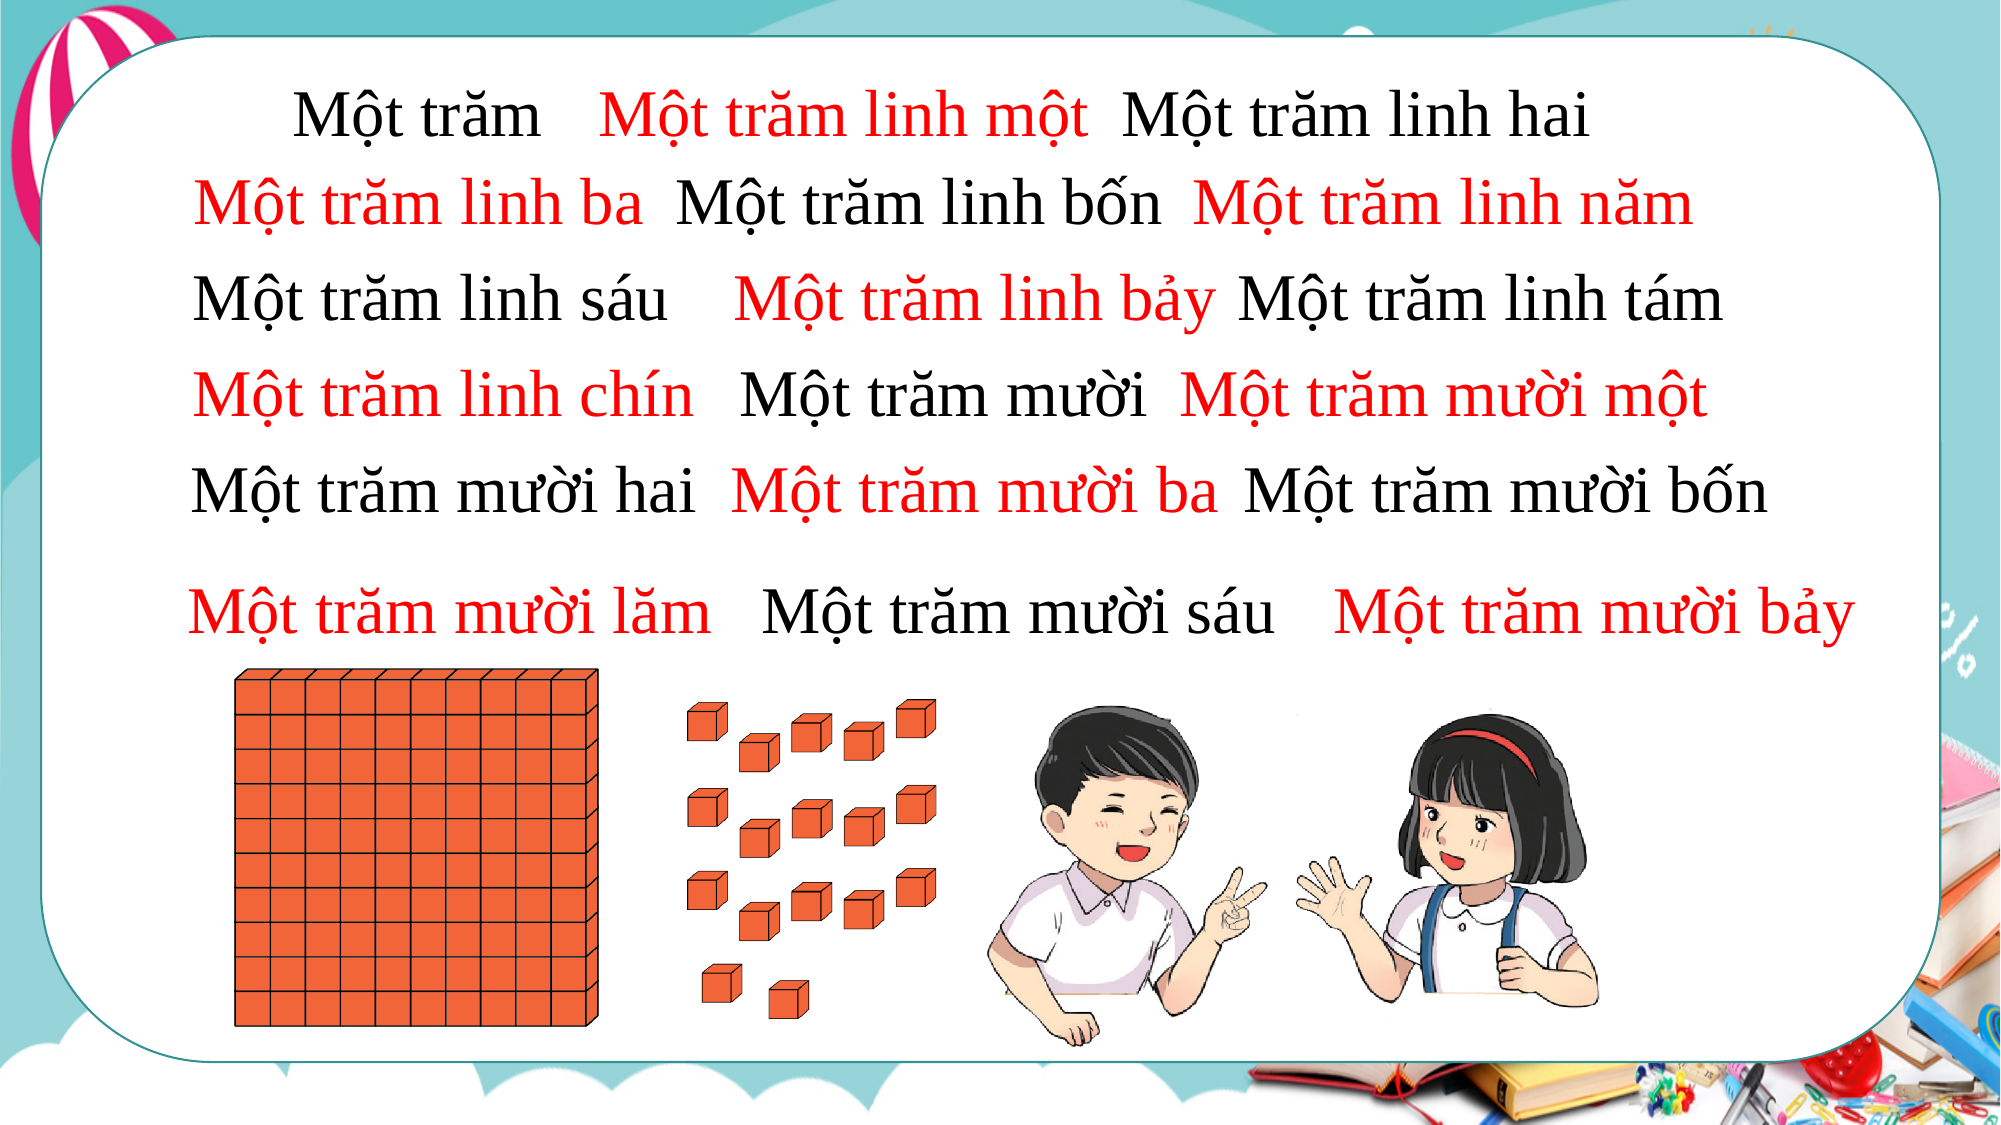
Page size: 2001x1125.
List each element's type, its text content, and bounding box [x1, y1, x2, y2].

text_box Một trăm linh ba [162, 150, 637, 246]
text_box Một trăm mười [687, 342, 1162, 437]
text_box Một trăm mười lăm [162, 559, 737, 655]
text_box Một trăm linh hai [1100, 62, 1613, 150]
text_box Một trăm mười bốn [1225, 438, 1788, 533]
text_box Một trăm mười sáu [737, 559, 1301, 655]
text_box [40, 35, 1942, 1064]
text_box Một trăm linh chín [175, 342, 687, 437]
text_box Một trăm linh một [562, 62, 1100, 150]
text_box Một trăm linh tám [1200, 246, 1763, 341]
text_box Một trăm linh bảy [687, 246, 1200, 341]
text_box Một trăm mười bảy [1307, 559, 1883, 655]
picture [0, 0, 2001, 1125]
text_box Một trăm linh bốn [637, 150, 1162, 246]
text_box Một trăm mười ba [687, 438, 1225, 533]
text_box Một trăm linh sáu [175, 246, 687, 341]
text_box Một trăm mười một [1162, 342, 1726, 437]
text_box Một trăm [273, 62, 562, 150]
text_box Một trăm linh năm [1162, 150, 1726, 246]
text_box Một trăm mười hai [175, 438, 687, 533]
